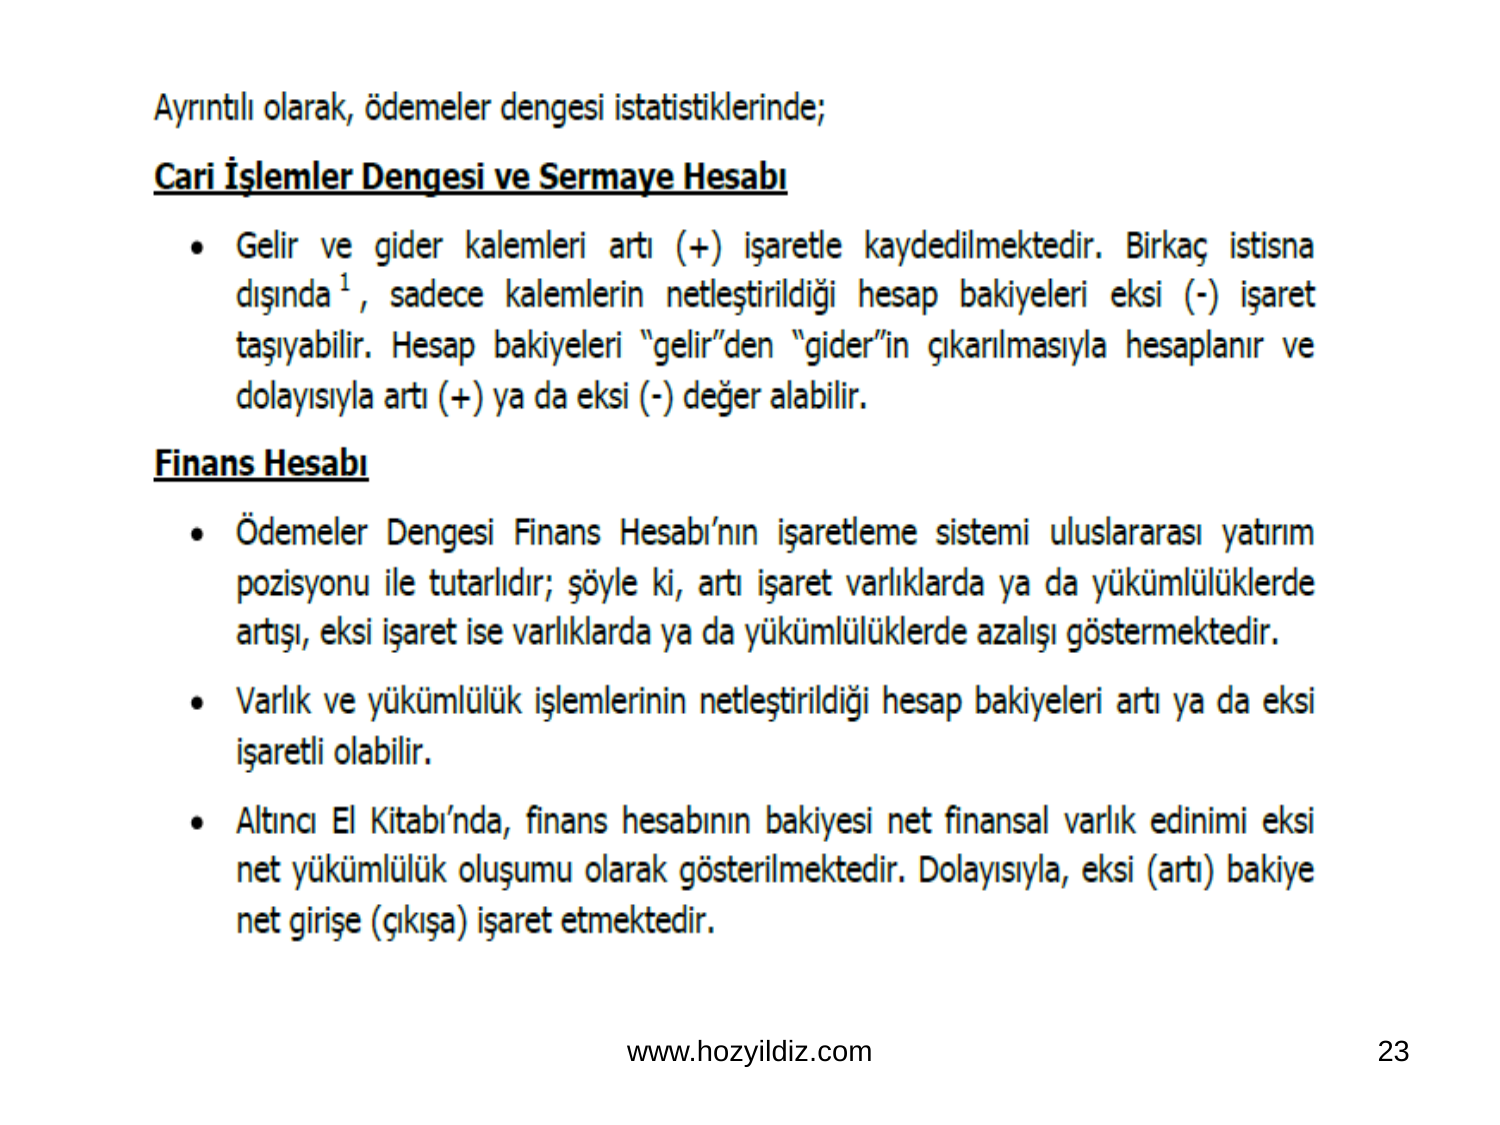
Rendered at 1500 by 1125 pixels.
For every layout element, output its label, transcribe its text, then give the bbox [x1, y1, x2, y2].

footer www.hozyildiz.com [512, 1024, 988, 1103]
slide_number 23 [1074, 1024, 1426, 1103]
picture [135, 89, 1341, 965]
